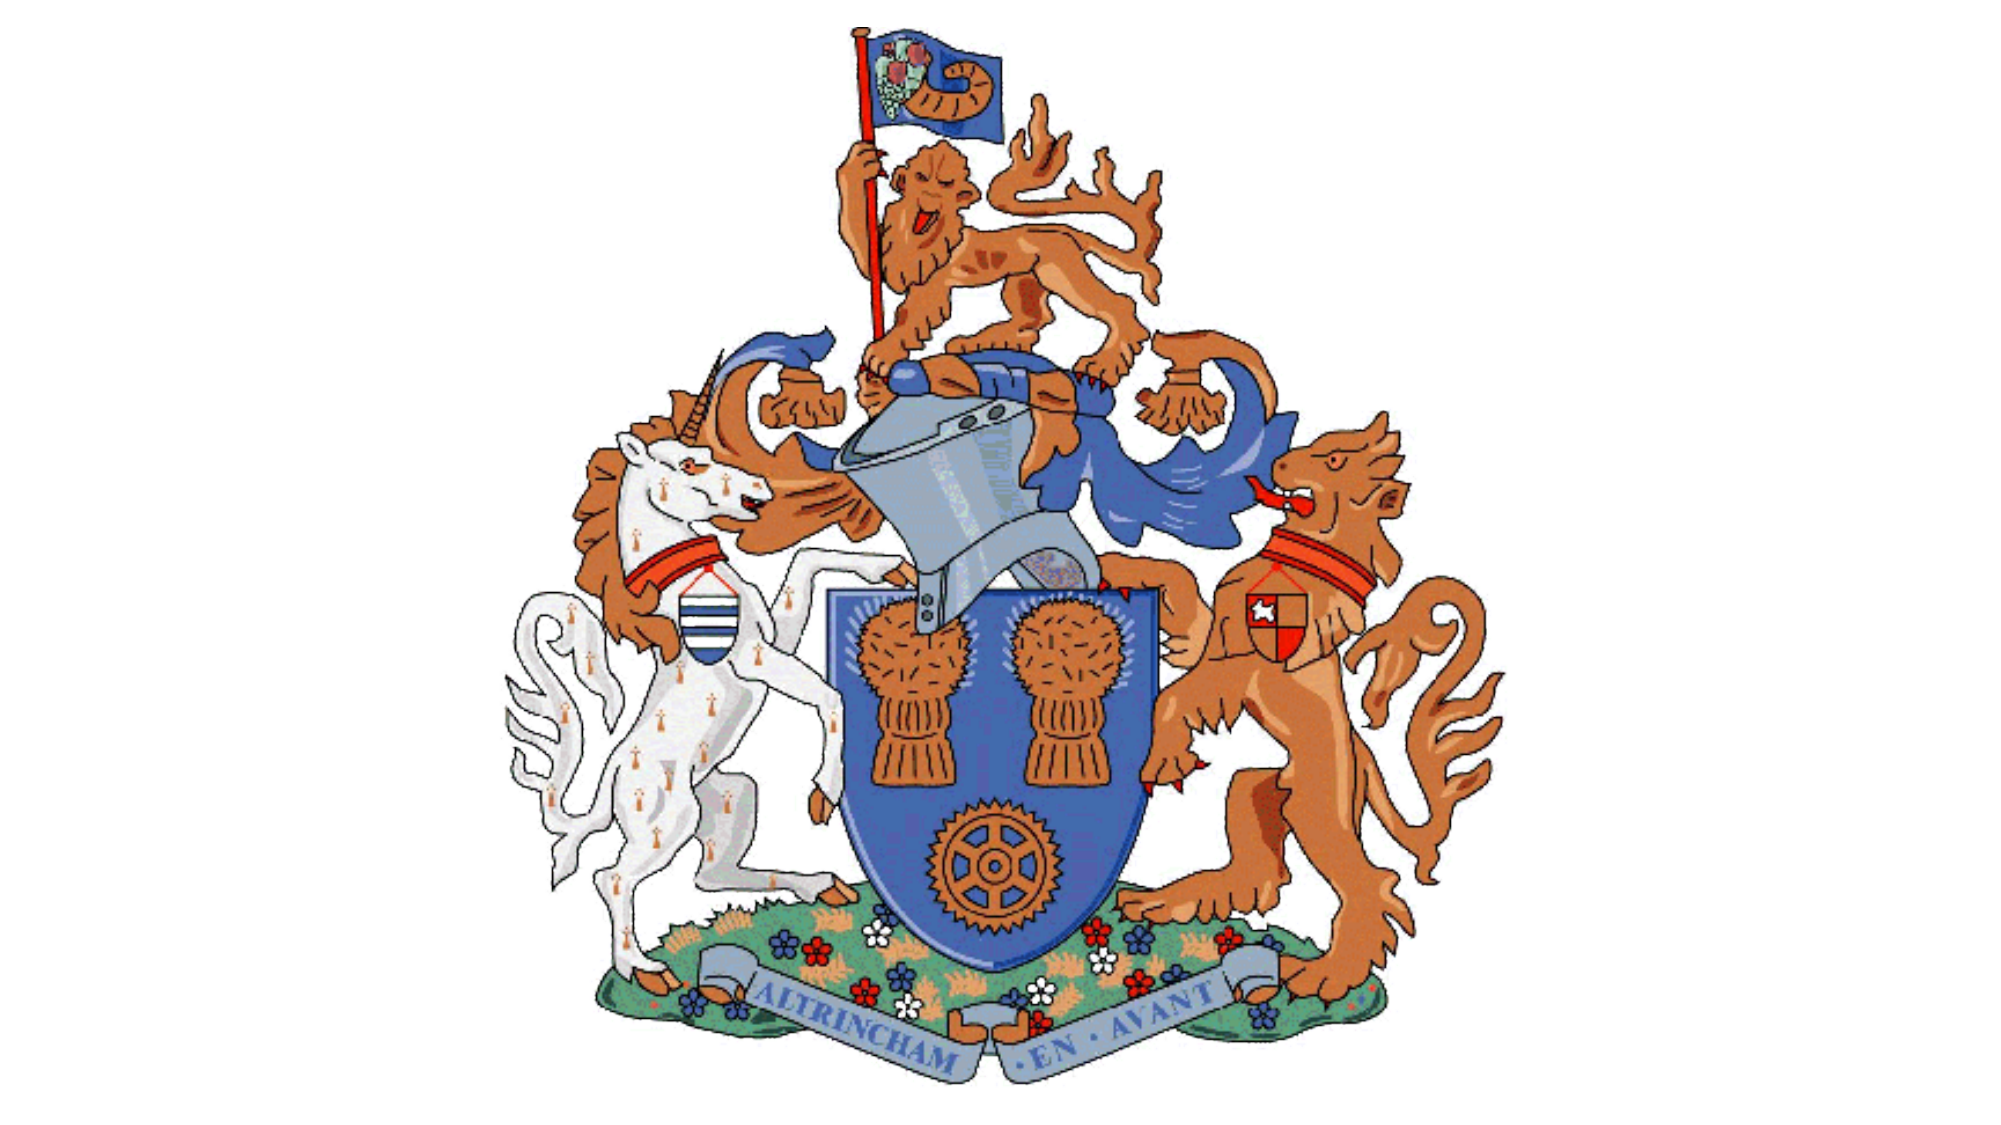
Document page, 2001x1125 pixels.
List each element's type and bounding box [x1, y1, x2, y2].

picture [376, 27, 1649, 1106]
